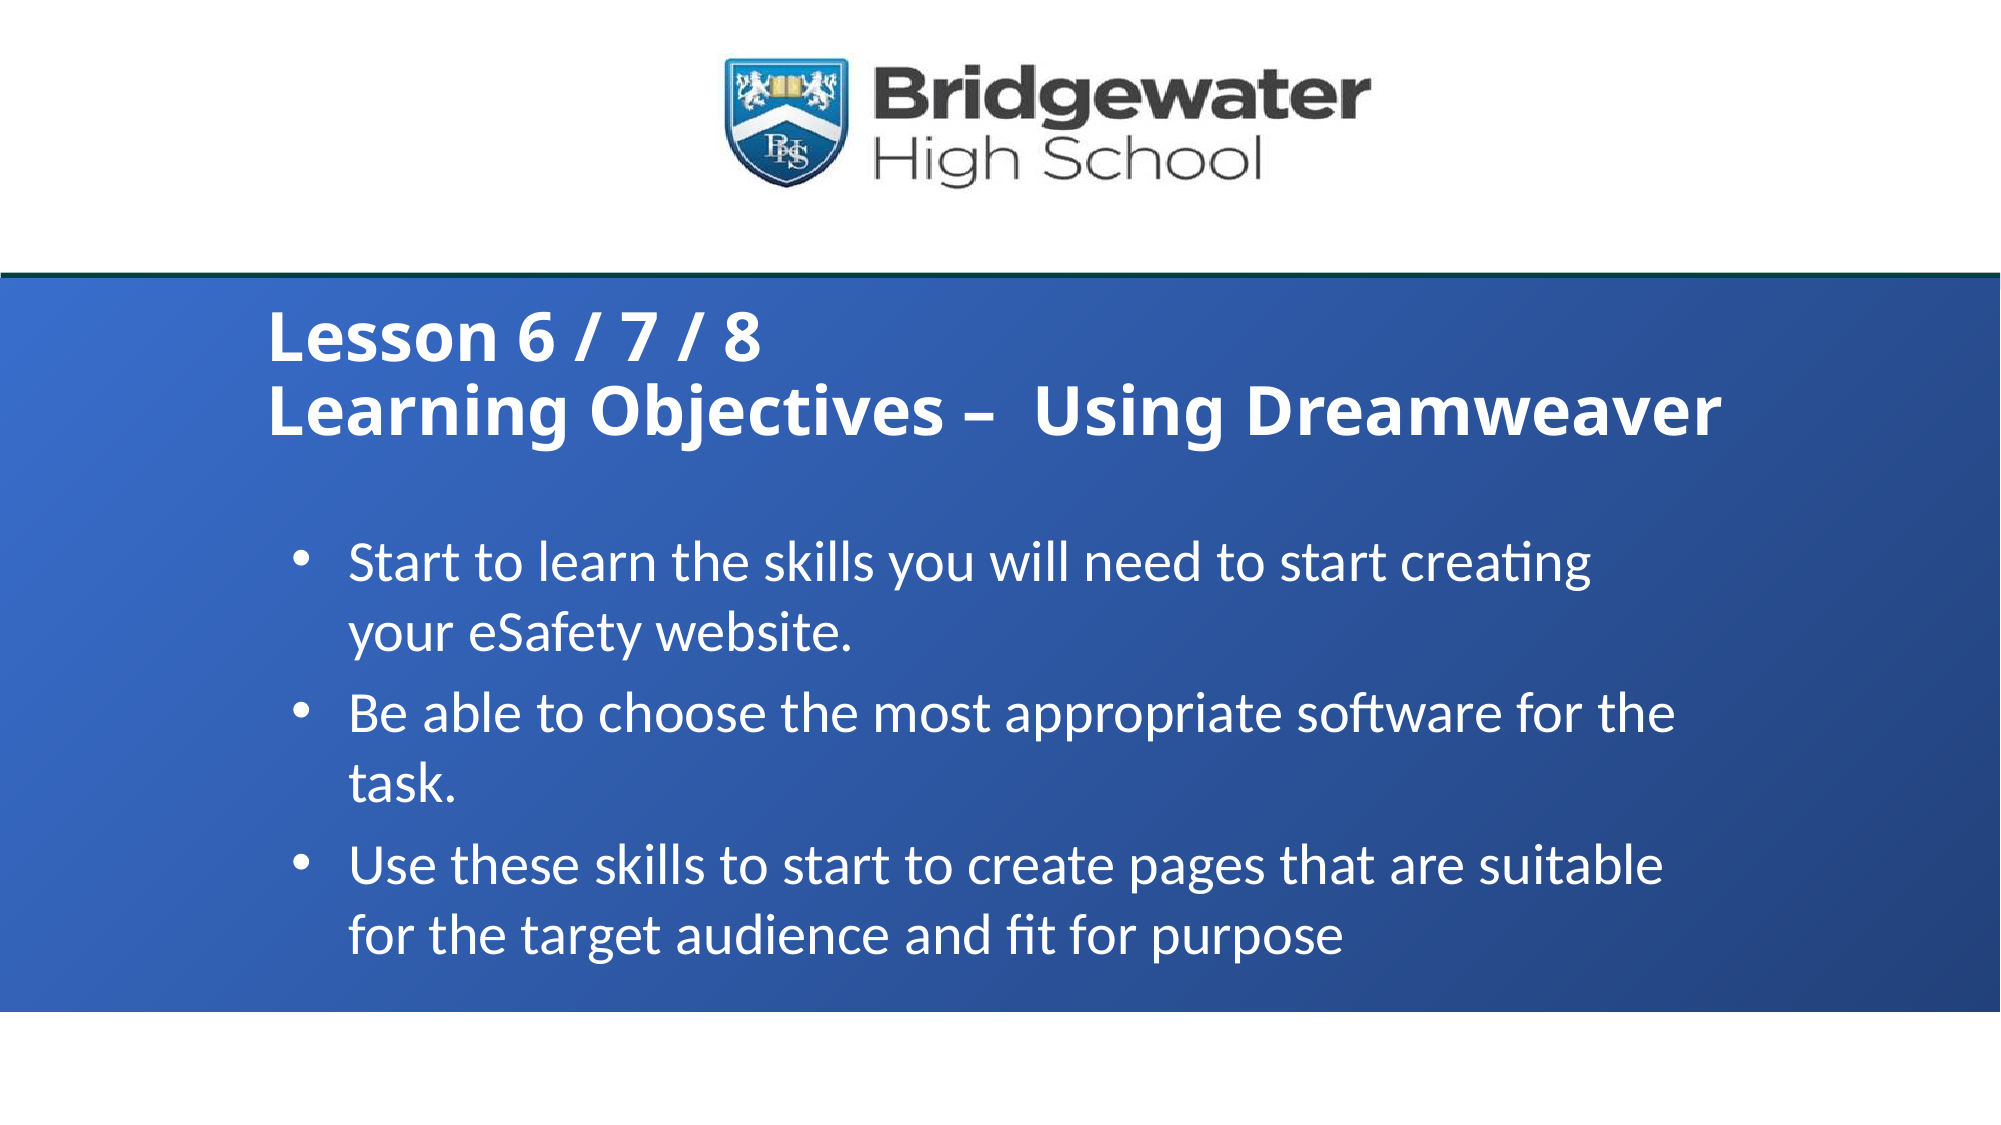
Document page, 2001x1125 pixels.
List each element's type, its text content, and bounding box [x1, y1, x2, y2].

text_box Start to learn the skills you will need to start creating your eSafety website. Be able to choose the most appropriate software for the task. Use these skills to start to create pages that are suitable for the target audience and fit for purpose [276, 515, 1723, 1125]
picture [716, 53, 1403, 195]
title Lesson 6 / 7 / 8 Learning Objectives – Using Dreamweaver [251, 290, 1750, 462]
